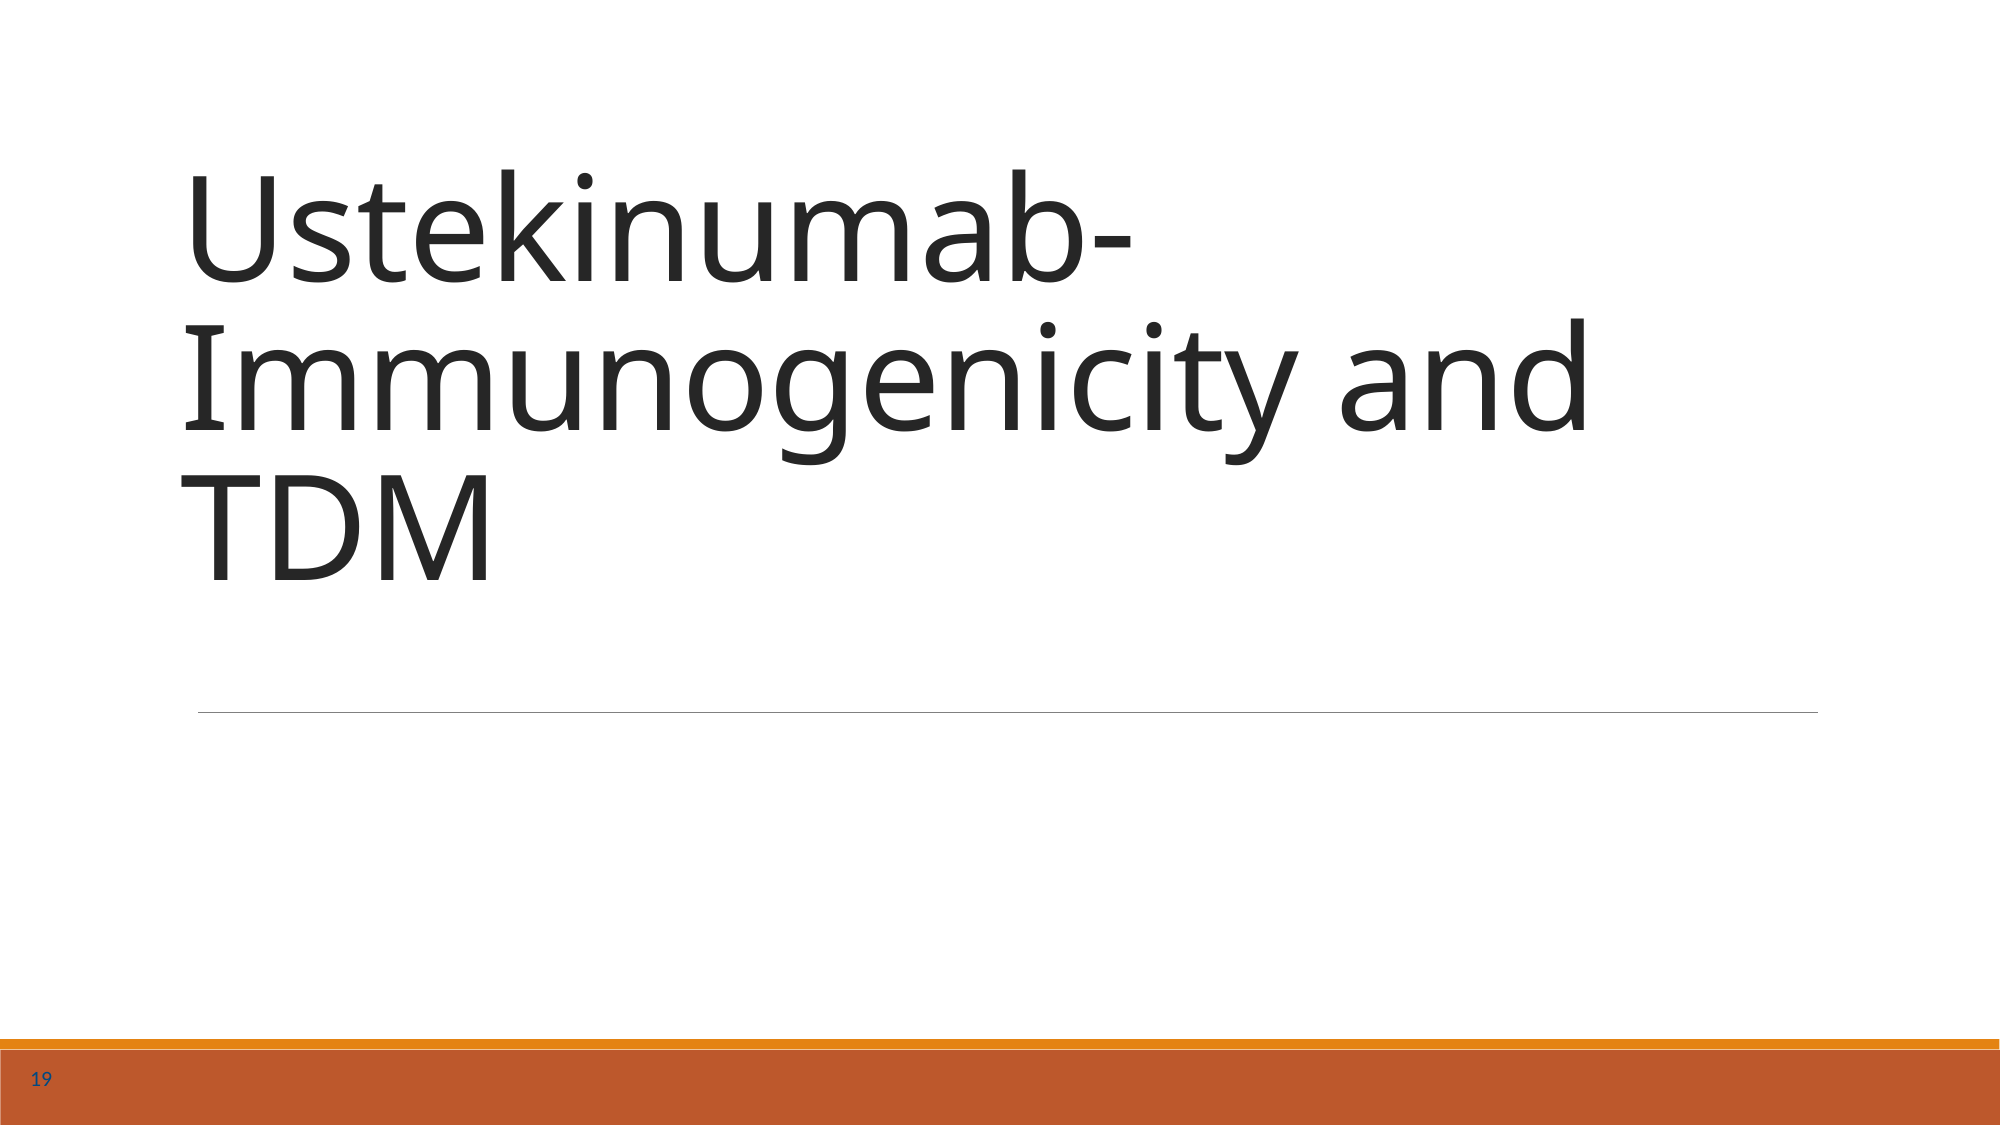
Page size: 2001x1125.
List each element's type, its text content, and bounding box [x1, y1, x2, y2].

slide_number 19 [0, 1024, 68, 1125]
title Ustekinumab- Immunogenicity and TDM [165, 149, 1891, 618]
